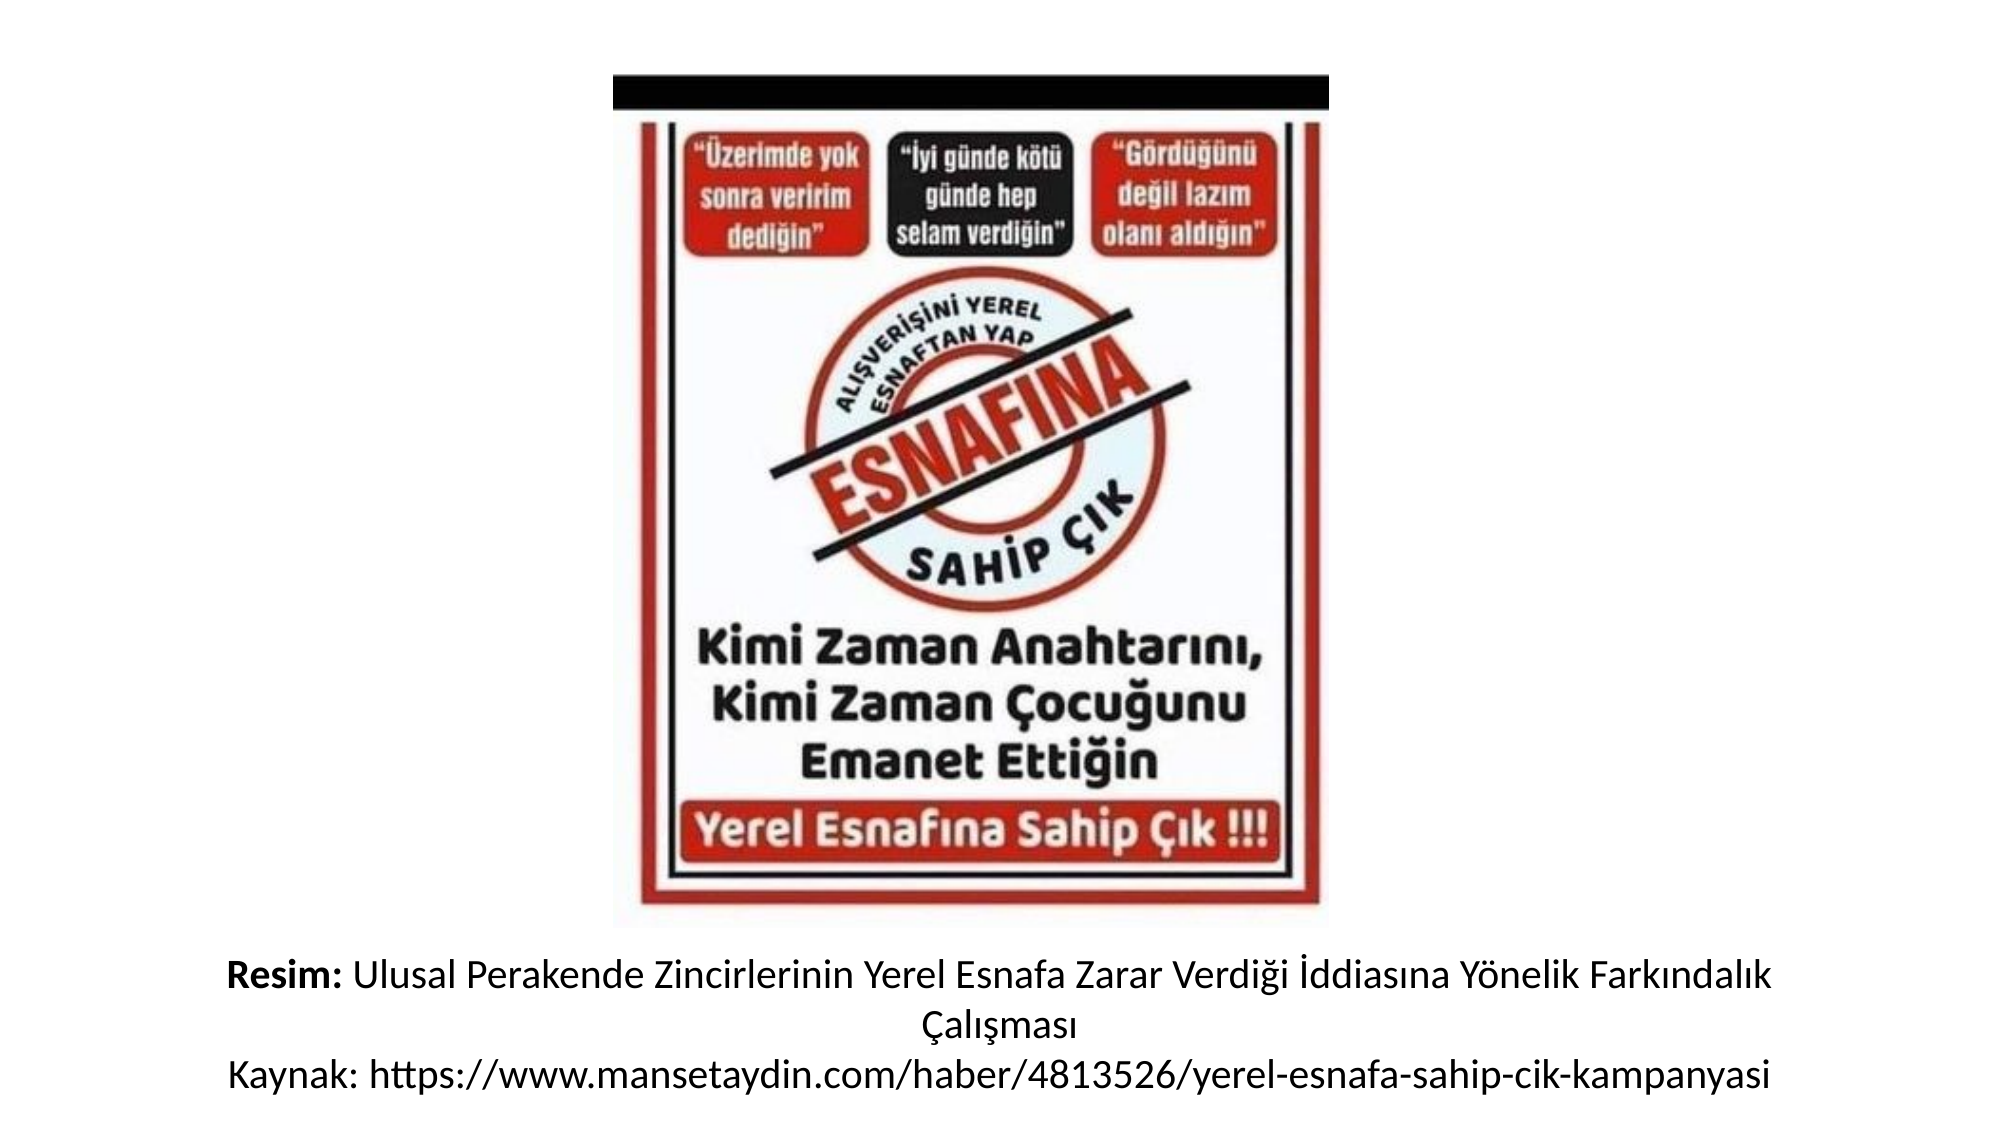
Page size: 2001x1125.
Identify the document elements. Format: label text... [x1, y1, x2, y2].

picture [613, 73, 1329, 928]
text_box Resim: Ulusal Perakende Zincirlerinin Yerel Esnafa Zarar Verdiği İddiasına Yönelik Farkındalık Çalışması Kaynak: https://www.mansetaydin.com/haber/4813526/yerel-esnafa-sahip-cik-kampanyasi [136, 978, 1863, 1066]
